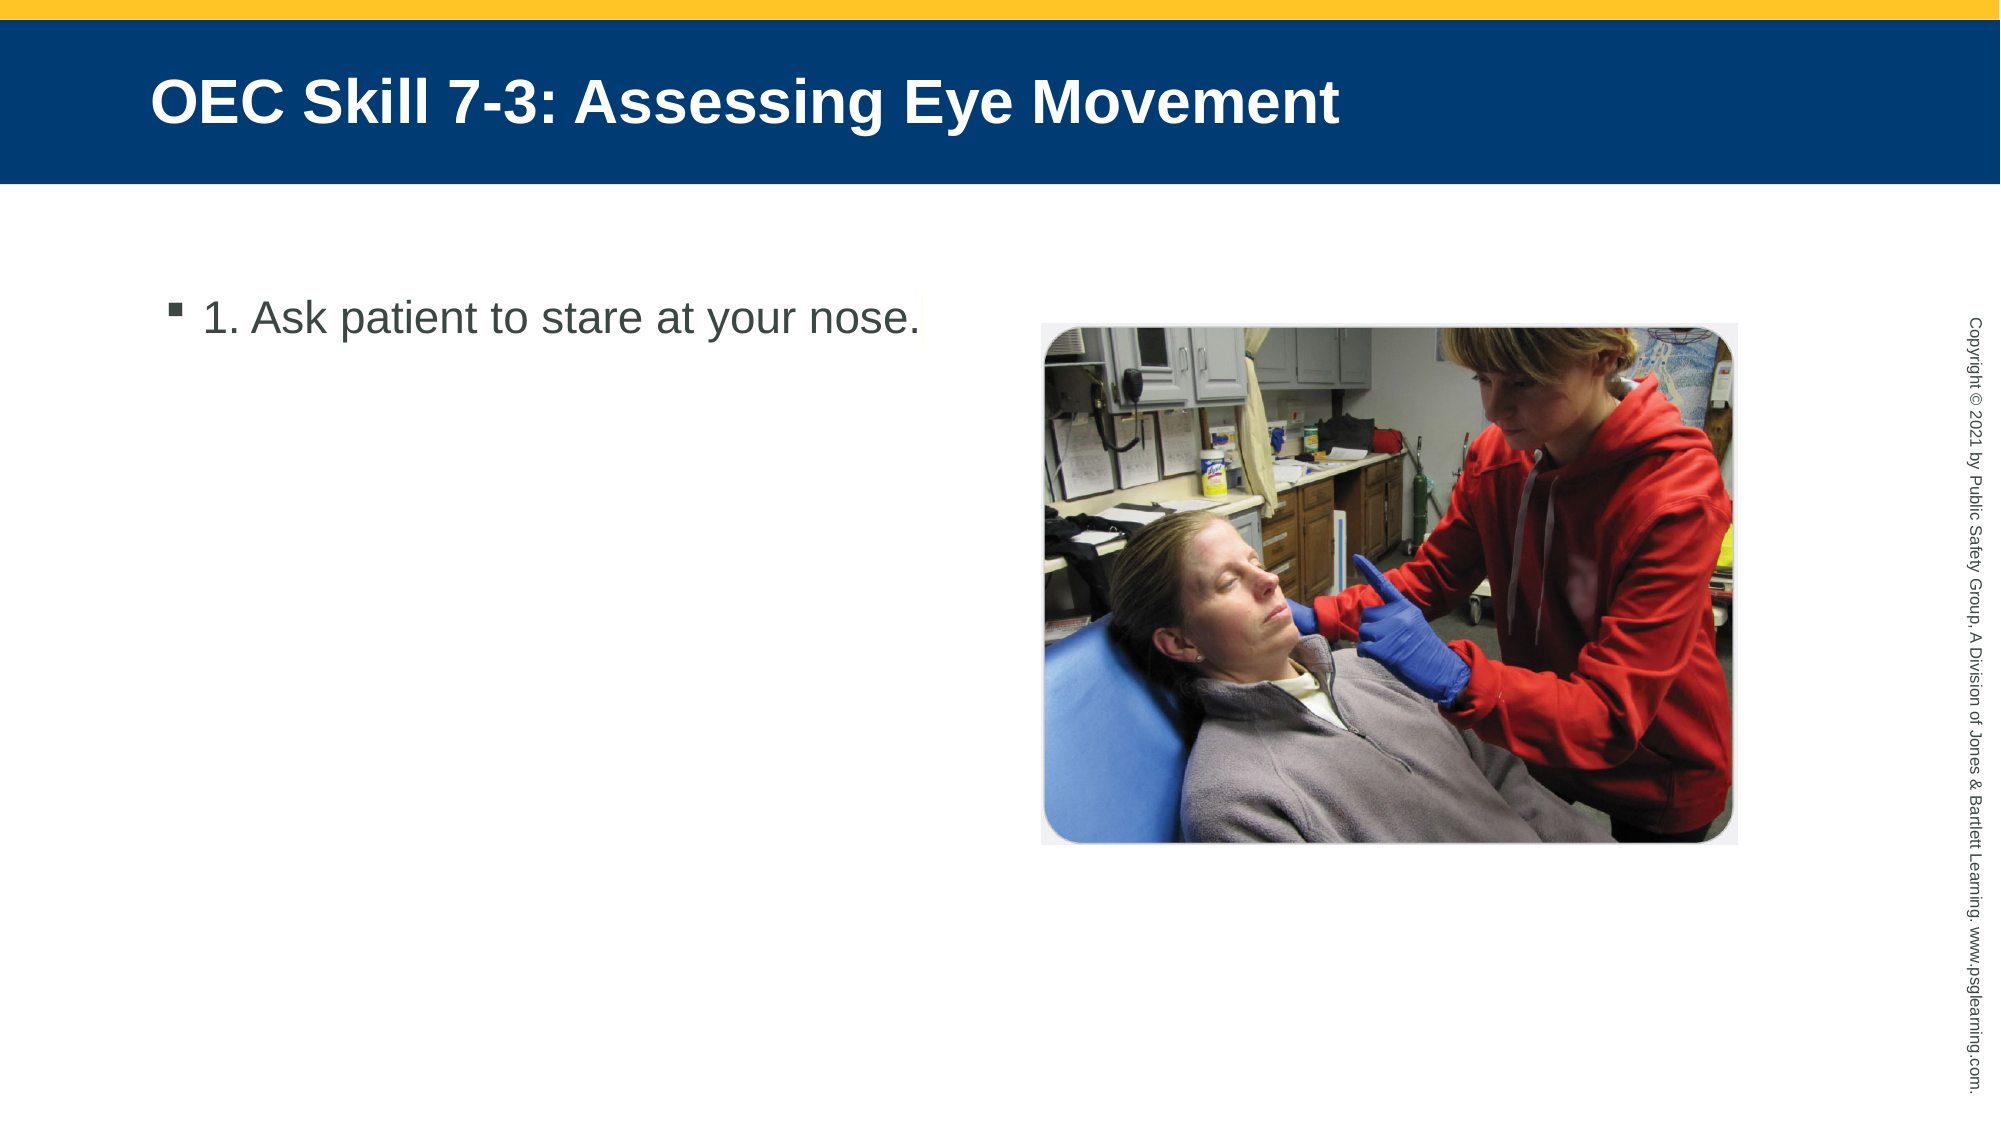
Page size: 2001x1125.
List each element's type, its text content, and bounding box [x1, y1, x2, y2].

picture [1041, 322, 1738, 845]
list 1. Ask patient to stare at your nose. [150, 280, 947, 1016]
title OEC Skill 7-3: Assessing Eye Movement [0, 19, 2000, 185]
